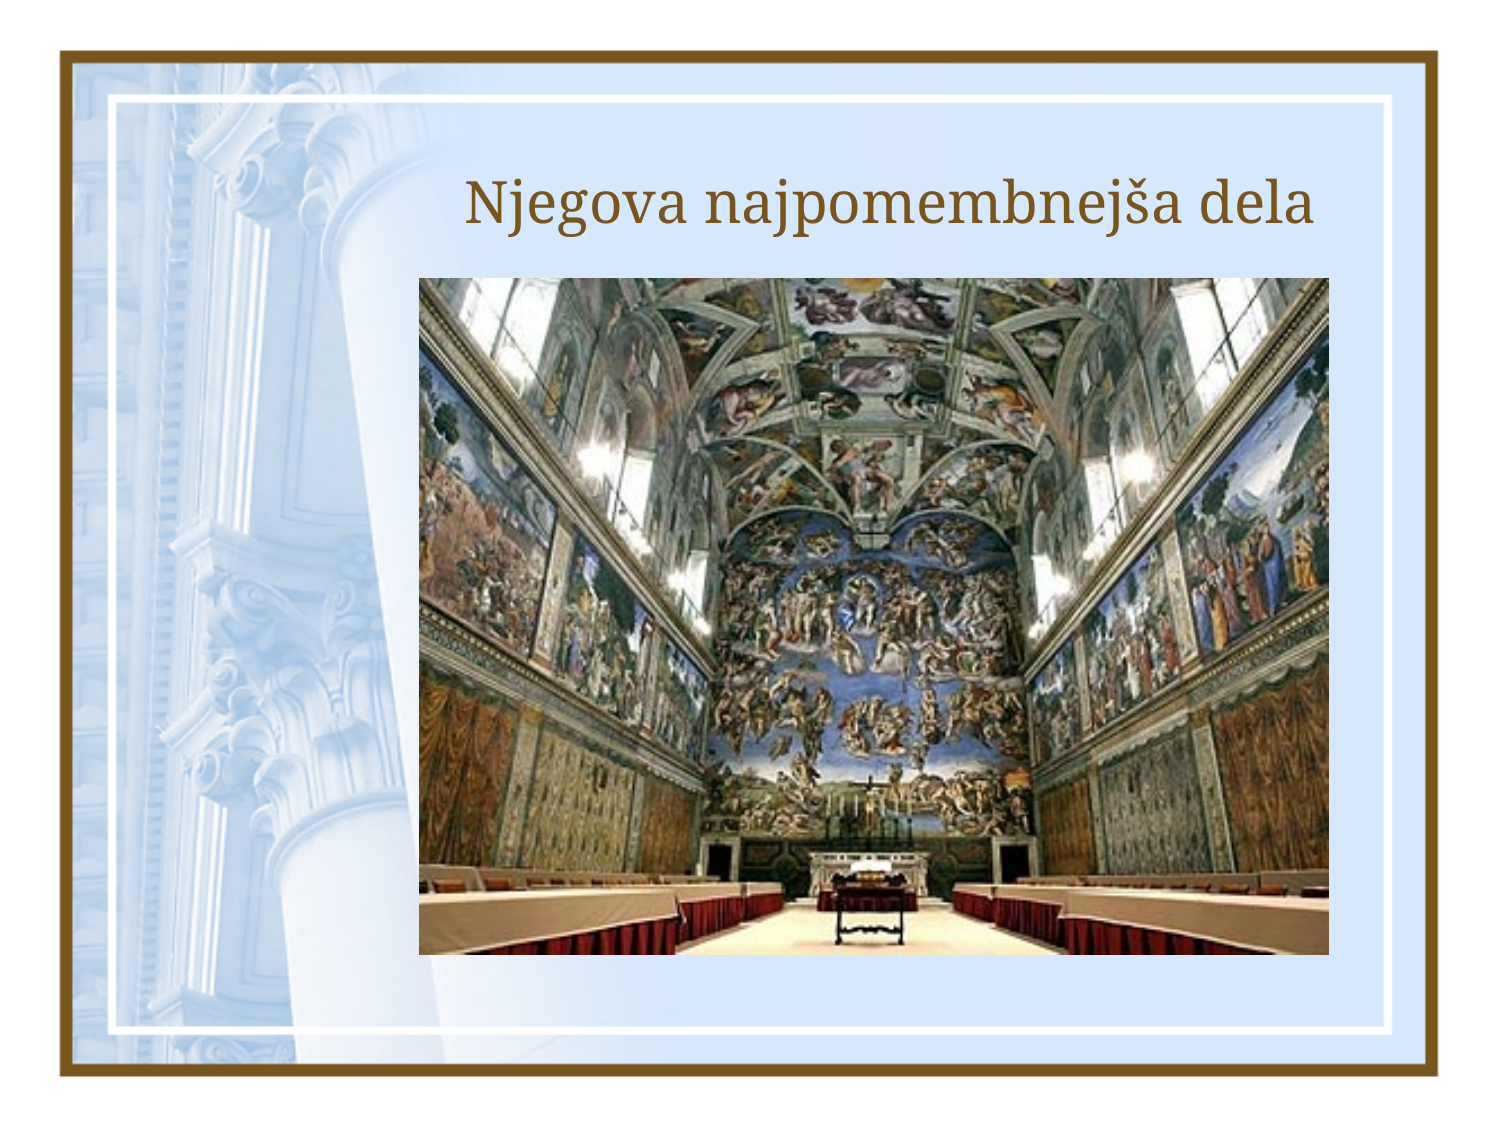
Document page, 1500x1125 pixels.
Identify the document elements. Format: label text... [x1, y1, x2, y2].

picture [0, 0, 1500, 1125]
title Njegova najpomembnejša dela [449, 125, 1350, 275]
